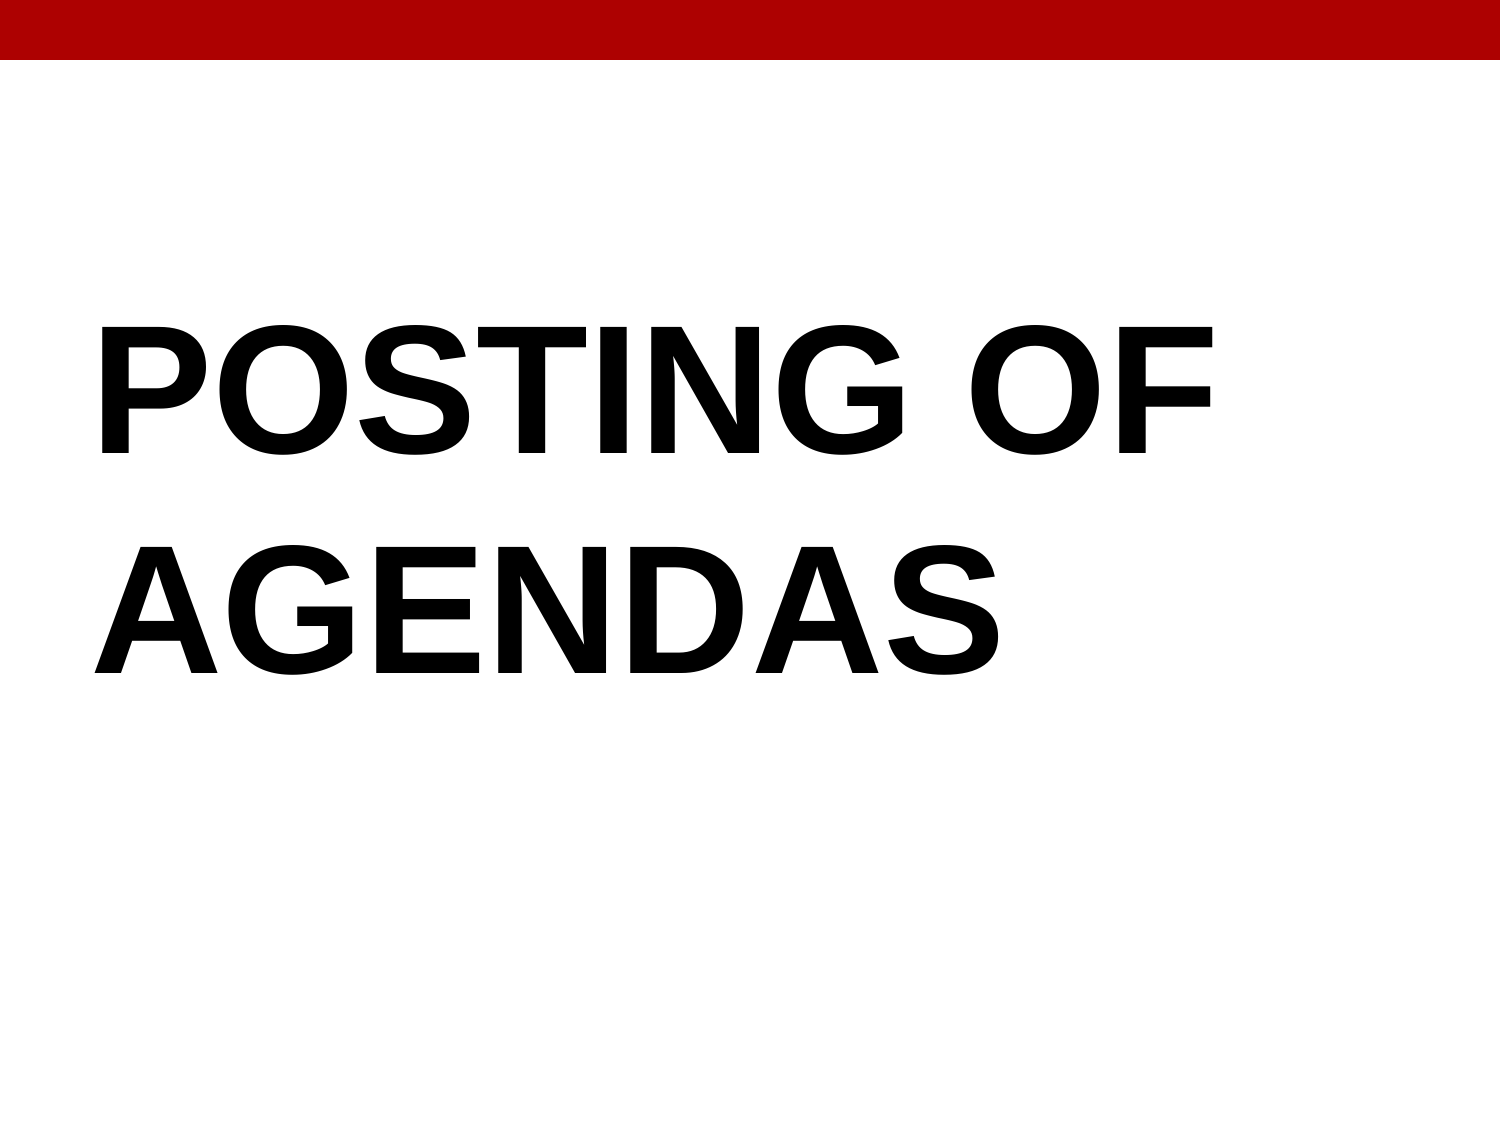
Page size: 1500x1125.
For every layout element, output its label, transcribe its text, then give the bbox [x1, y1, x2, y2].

list POSTING OF AGENDAS [75, 262, 1425, 1063]
